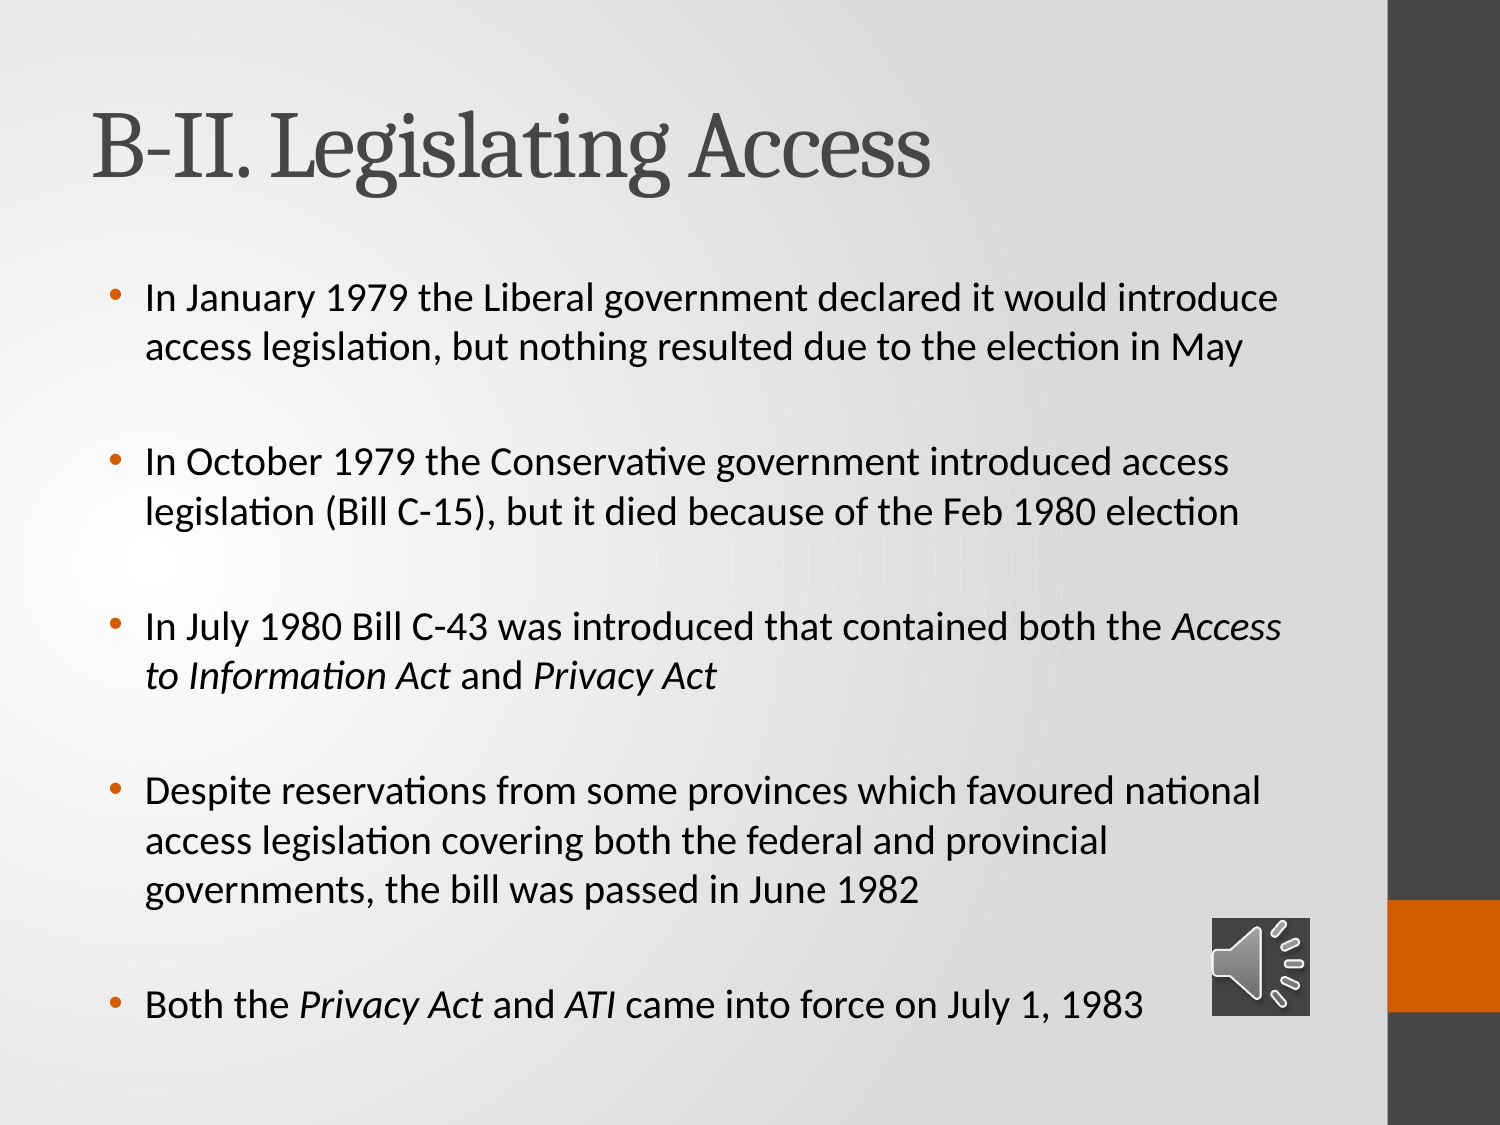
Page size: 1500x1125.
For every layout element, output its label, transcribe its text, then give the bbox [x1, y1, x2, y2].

picture [1210, 916, 1312, 1018]
list In January 1979 the Liberal government declared it would introduce access legislation, but nothing resulted due to the election in May In October 1979 the Conservative government introduced access legislation (Bill C-15), but it died because of the Feb 1980 election In July 1980 Bill C-43 was introduced that contained both the Access to Information Act and Privacy Act Despite reservations from some provinces which favoured national access legislation covering both the federal and provincial governments, the bill was passed in June 1982 Both the Privacy Act and ATI came into force on July 1, 1983 [75, 262, 1325, 1050]
title B-II. Legislating Access [75, 45, 1325, 233]
